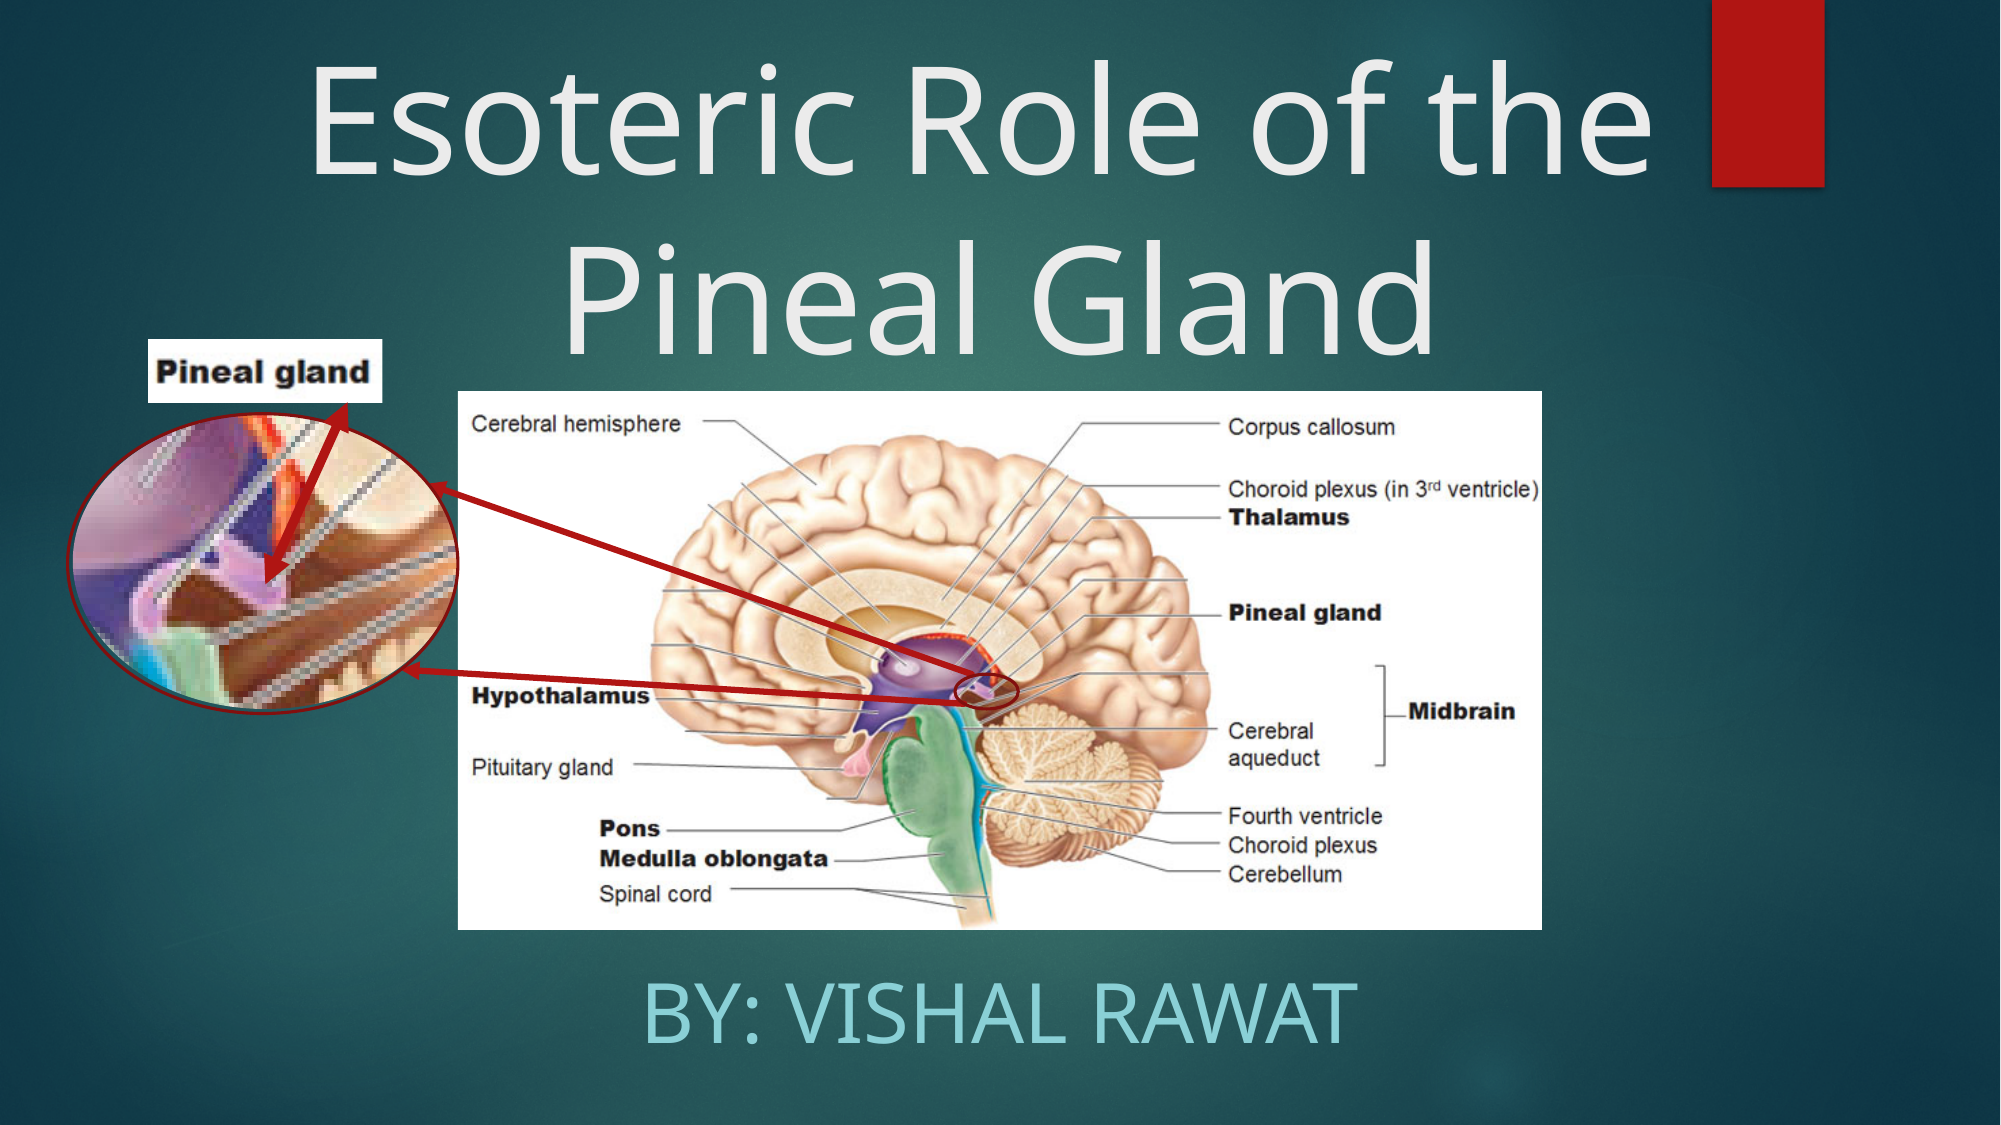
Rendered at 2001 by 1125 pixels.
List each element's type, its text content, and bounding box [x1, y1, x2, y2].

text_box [400, 669, 965, 705]
picture [147, 339, 383, 403]
picture [0, 391, 1543, 1125]
title Esoteric Role of the Pineal Gland [249, 0, 1750, 392]
subtitle By: Vishal Rawat [249, 952, 1750, 1125]
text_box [265, 401, 348, 585]
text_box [426, 483, 972, 675]
